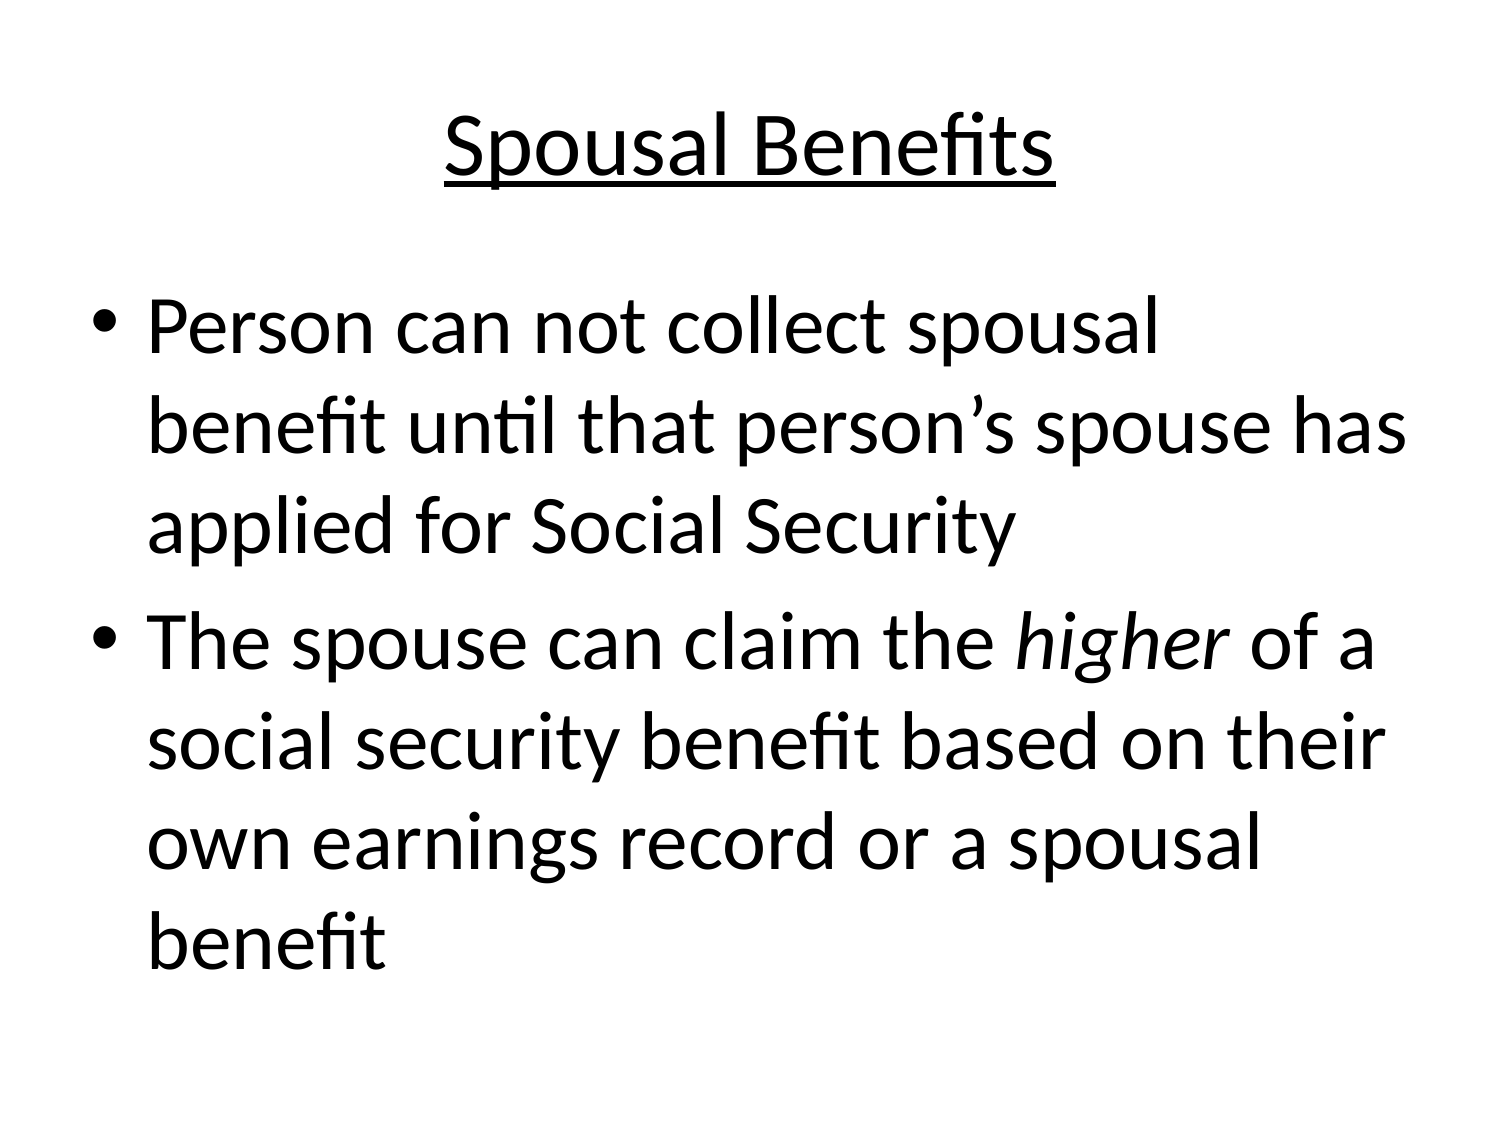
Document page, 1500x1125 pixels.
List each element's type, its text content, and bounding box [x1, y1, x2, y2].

title Spousal Benefits [75, 45, 1425, 233]
list Person can not collect spousal benefit until that person’s spouse has applied for Social Security The spouse can claim the higher of a social security benefit based on their own earnings record or a spousal benefit [75, 262, 1425, 1005]
